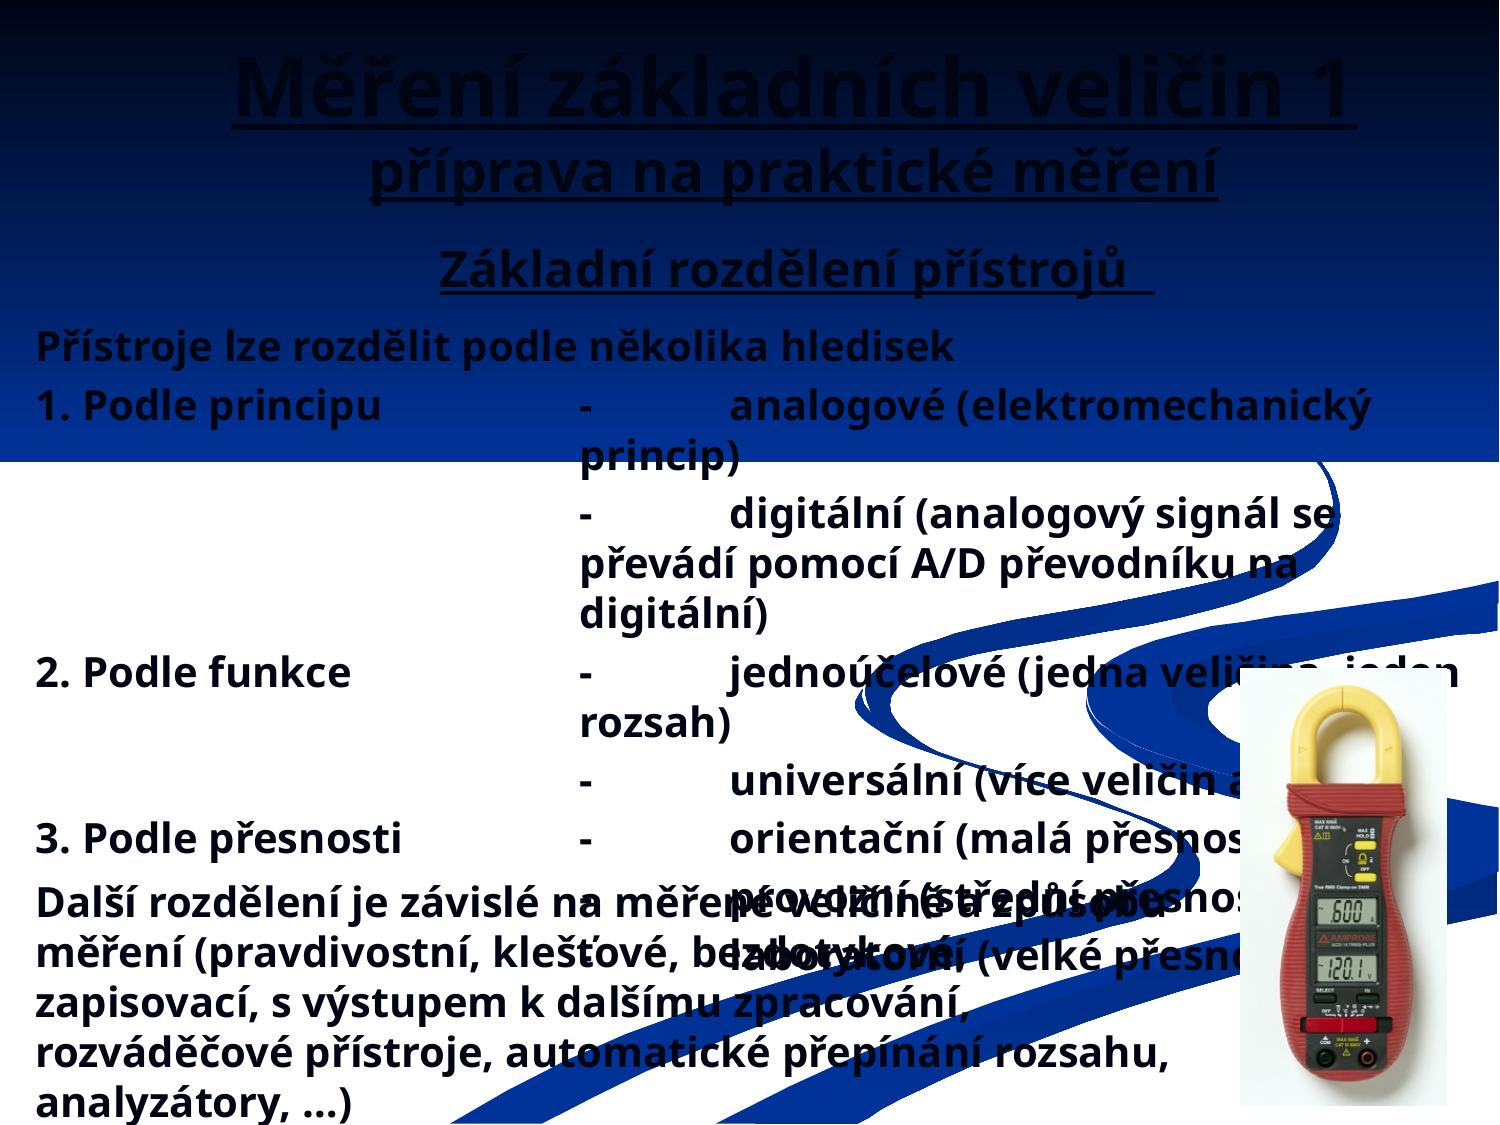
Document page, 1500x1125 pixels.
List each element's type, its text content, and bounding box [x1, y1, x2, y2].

text_box Další rozdělení je závislé na měřené veličině a způsobu měření (pravdivostní, klešťové, bezdotykové, zapisovací, s výstupem k dalšímu zpracování, rozváděčové přístroje, automatické přepínání rozsahu, analyzátory, …) [29, 869, 1199, 1125]
text_box Základní rozdělení přístrojů [301, 231, 1294, 304]
picture [1240, 668, 1448, 1107]
title Měření základních veličin 1 příprava na praktické měření [206, 30, 1382, 208]
text_box Přístroje lze rozdělit podle několika hledisek 1. Podle principu - analogové (elektromechanický princip) - digitální (analogový signál se převádí pomocí A/D převodníku na digitální) 2. Podle funkce - jednoúčelové (jedna veličina, jeden rozsah) - universální (více veličin a rozsahů) 3. Podle přesnosti - orientační (malá přesnost) - provozní (střední přesnost) - laboratorní (velké přesnost) [29, 314, 1471, 985]
